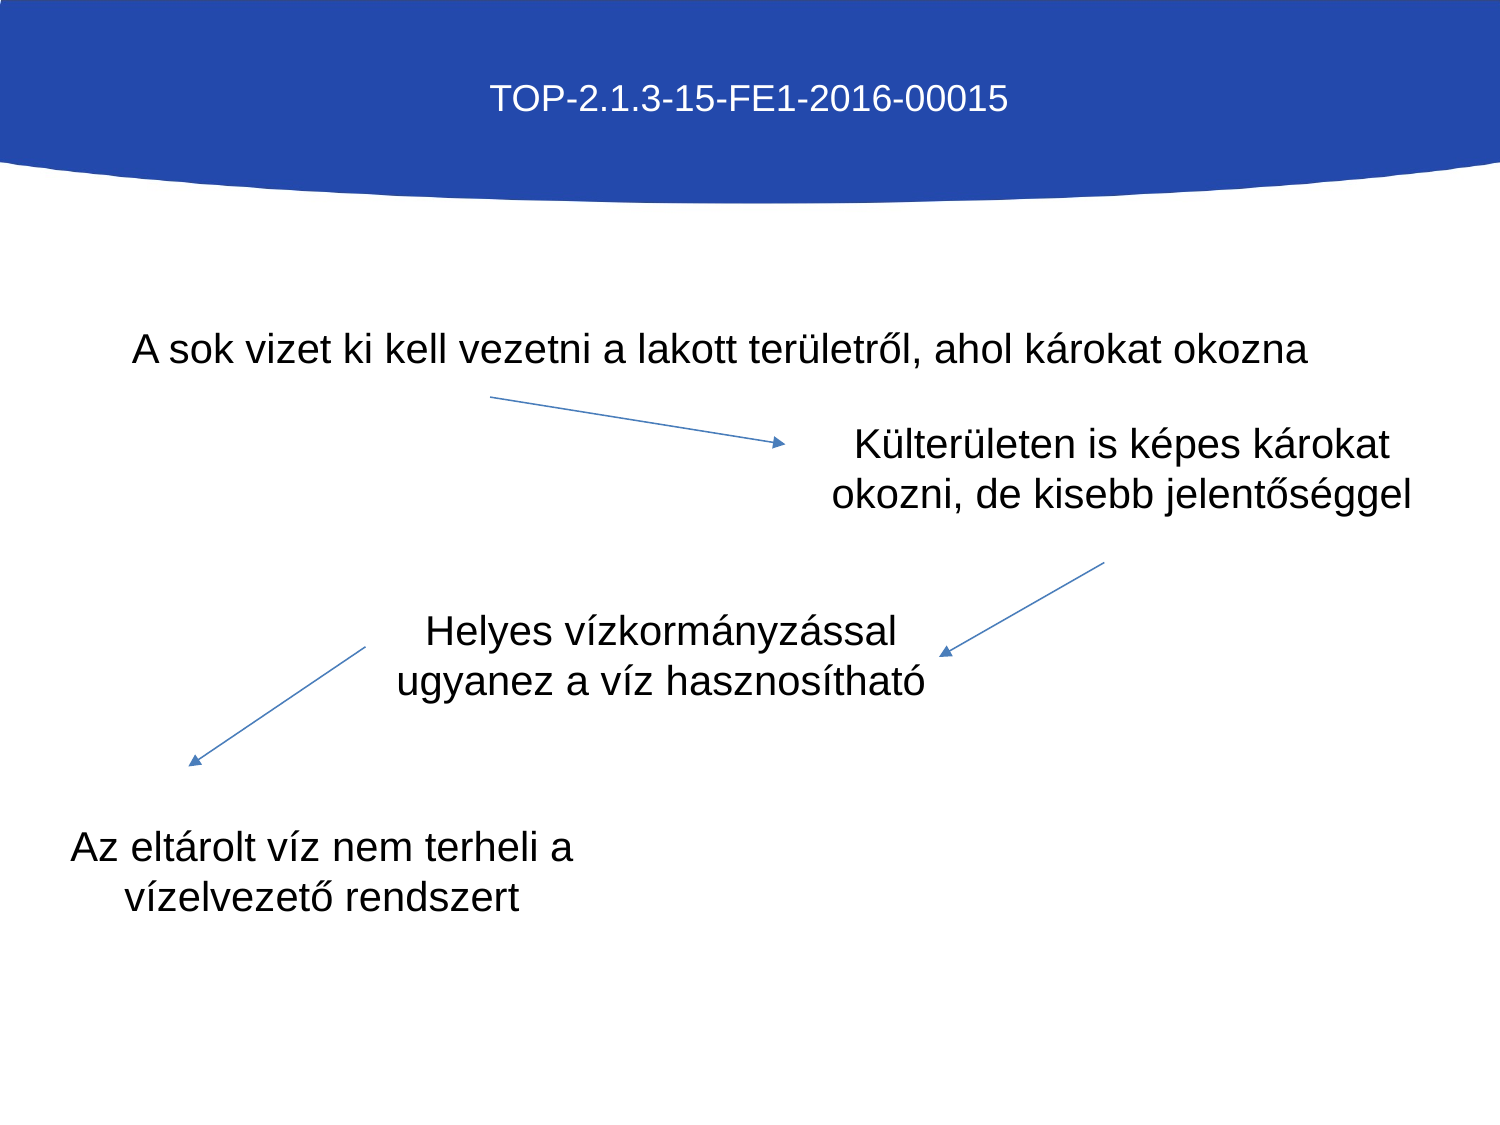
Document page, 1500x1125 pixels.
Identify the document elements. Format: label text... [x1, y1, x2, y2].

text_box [188, 646, 366, 767]
picture [0, 0, 1500, 1125]
text_box Az eltárolt víz nem terheli a vízelvezető rendszert [8, 812, 635, 943]
text_box TOP-2.1.3-15-FE1-2016-00015 [474, 66, 1024, 127]
text_box Helyes vízkormányzással ugyanez a víz hasznosítható [348, 596, 975, 727]
text_box Külterületen is képes károkat okozni, de kisebb jelentőséggel [809, 408, 1436, 539]
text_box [938, 562, 1105, 658]
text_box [489, 396, 786, 445]
text_box A sok vizet ki kell vezetni a lakott területről, ahol károkat okozna [64, 314, 1376, 409]
